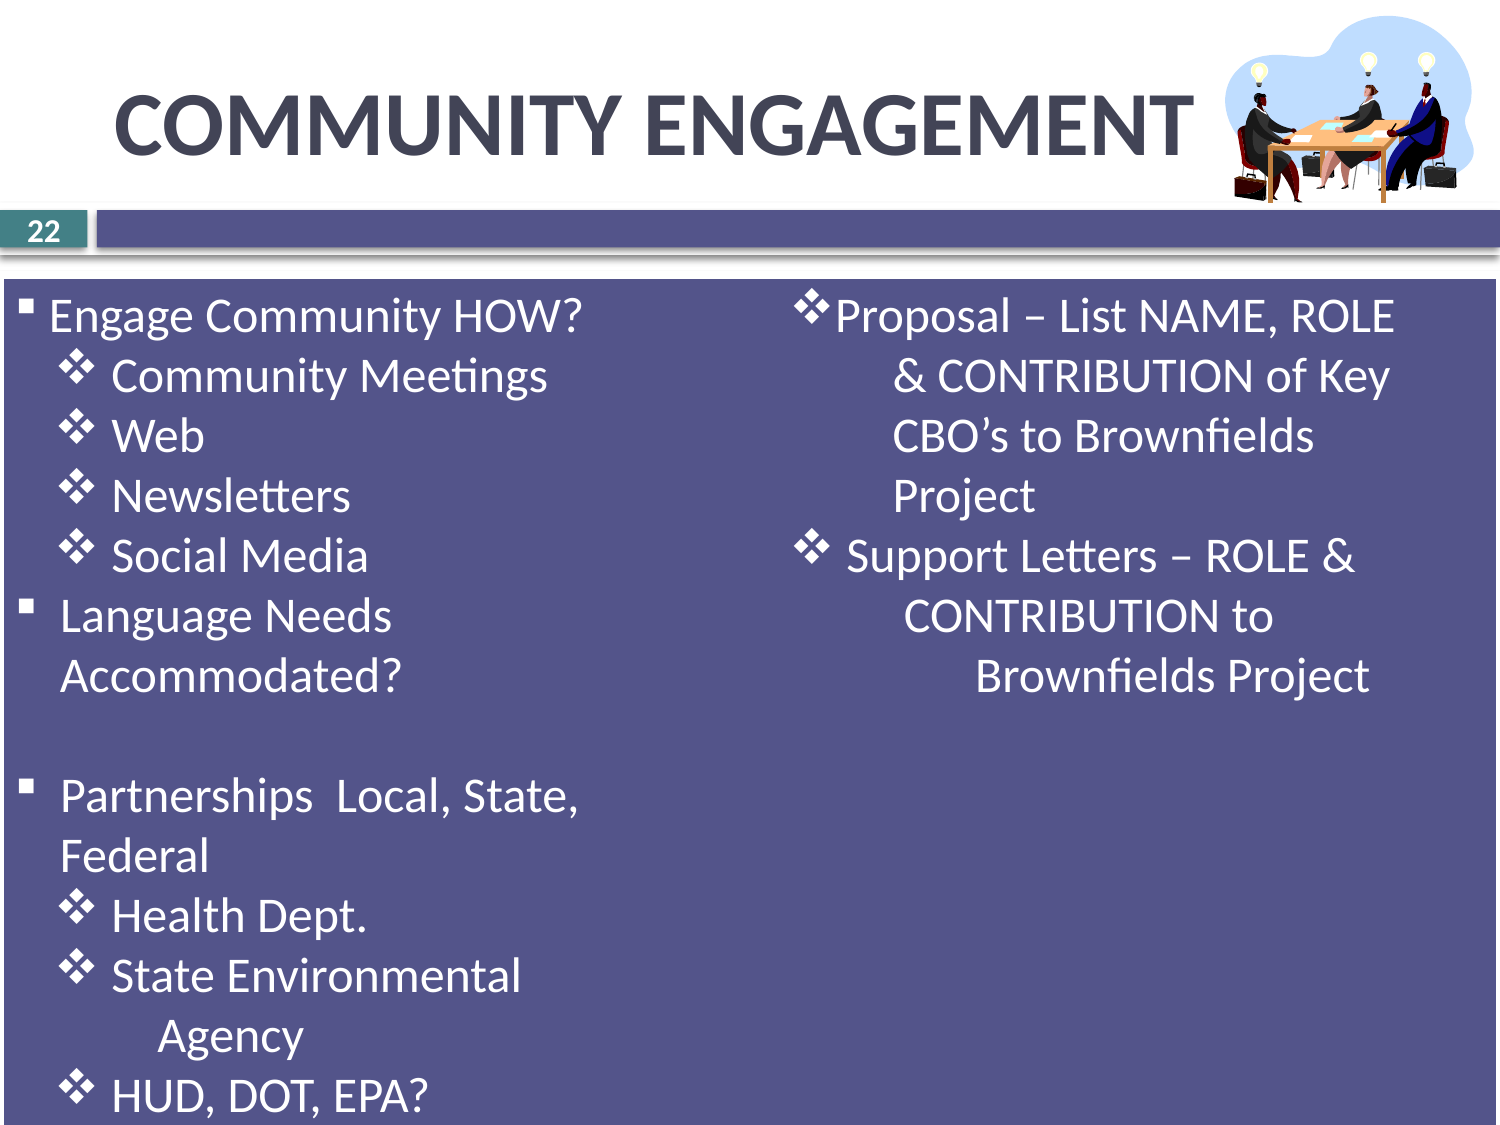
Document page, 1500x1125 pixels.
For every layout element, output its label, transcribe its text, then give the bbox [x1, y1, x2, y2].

picture [1224, 15, 1476, 204]
text_box Engage Community HOW? Community Meetings Web Newsletters Social Media Language Needs Accommodated? Partnerships Local, State, Federal Health Dept. State Environmental Agency HUD, DOT, EPA? Key Community Based Orgs. Proposal – List NAME, ROLE & CONTRIBUTION of Key CBO’s to Brownfields Project Support Letters – ROLE & CONTRIBUTION to Brownfields Project [0, 271, 1500, 1125]
slide_number 21 [0, 208, 88, 249]
title COMMUNITY ENGAGEMENT [99, 37, 1218, 200]
